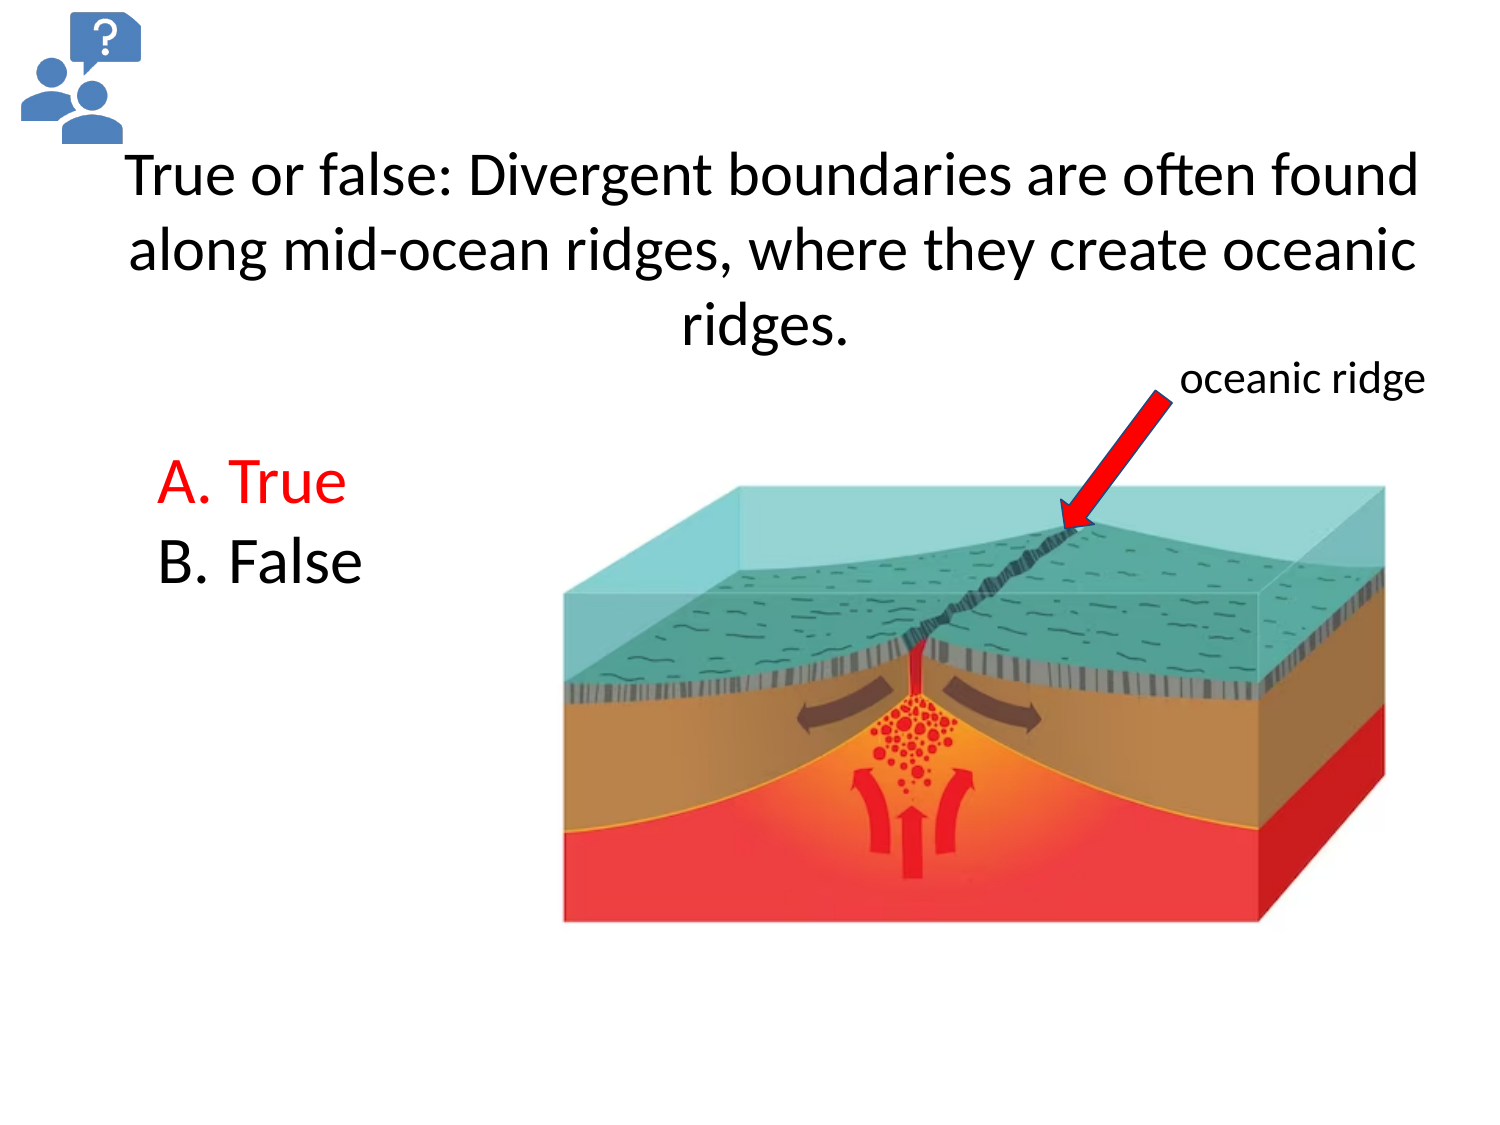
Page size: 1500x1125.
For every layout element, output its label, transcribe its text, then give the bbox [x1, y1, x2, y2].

text_box [1145, 390, 1164, 404]
text_box [0, 0, 162, 157]
text_box True False [138, 421, 480, 853]
text_box oceanic ridge [1164, 333, 1464, 405]
picture [485, 405, 1465, 996]
text_box True or false: Divergent boundaries are often found along mid-ocean ridges, where they create oceanic ridges. [83, 149, 1464, 342]
